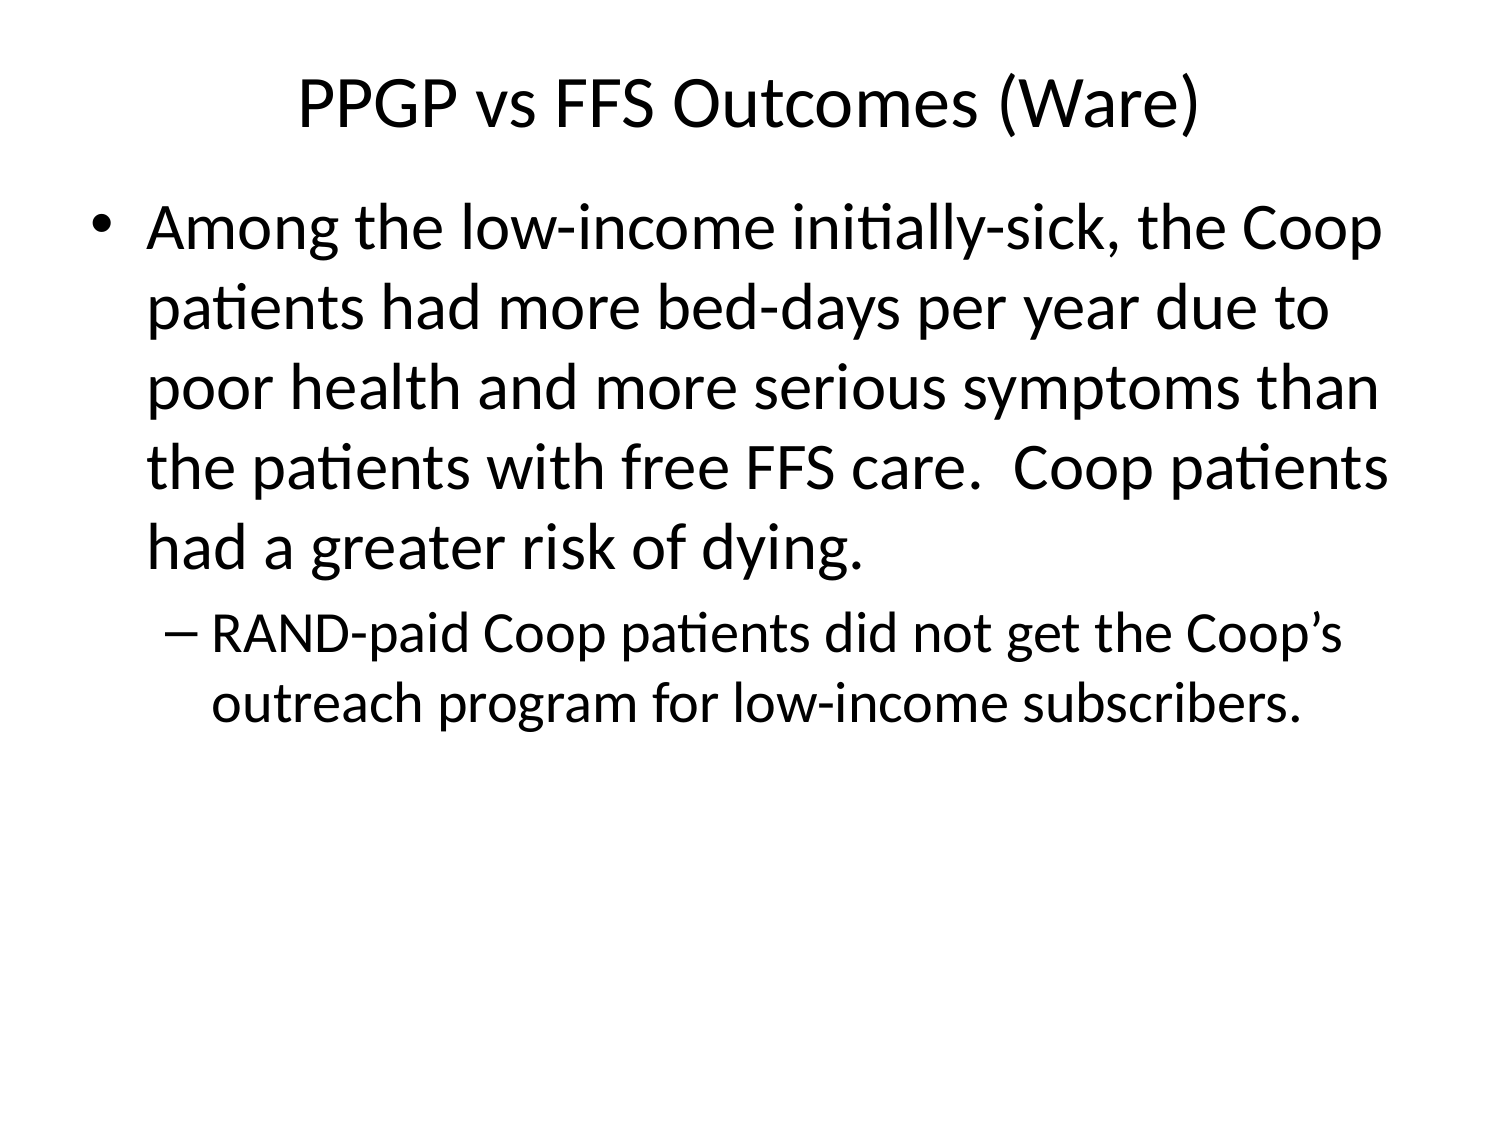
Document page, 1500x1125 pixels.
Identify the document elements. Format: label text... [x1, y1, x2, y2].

list Among the low-income initially-sick, the Coop patients had more bed-days per year due to poor health and more serious symptoms than the patients with free FFS care. Coop patients had a greater risk of dying. RAND-paid Coop patients did not get the Coop’s outreach program for low-income subscribers. [75, 174, 1425, 1005]
title PPGP vs FFS Outcomes (Ware) [75, 45, 1425, 150]
